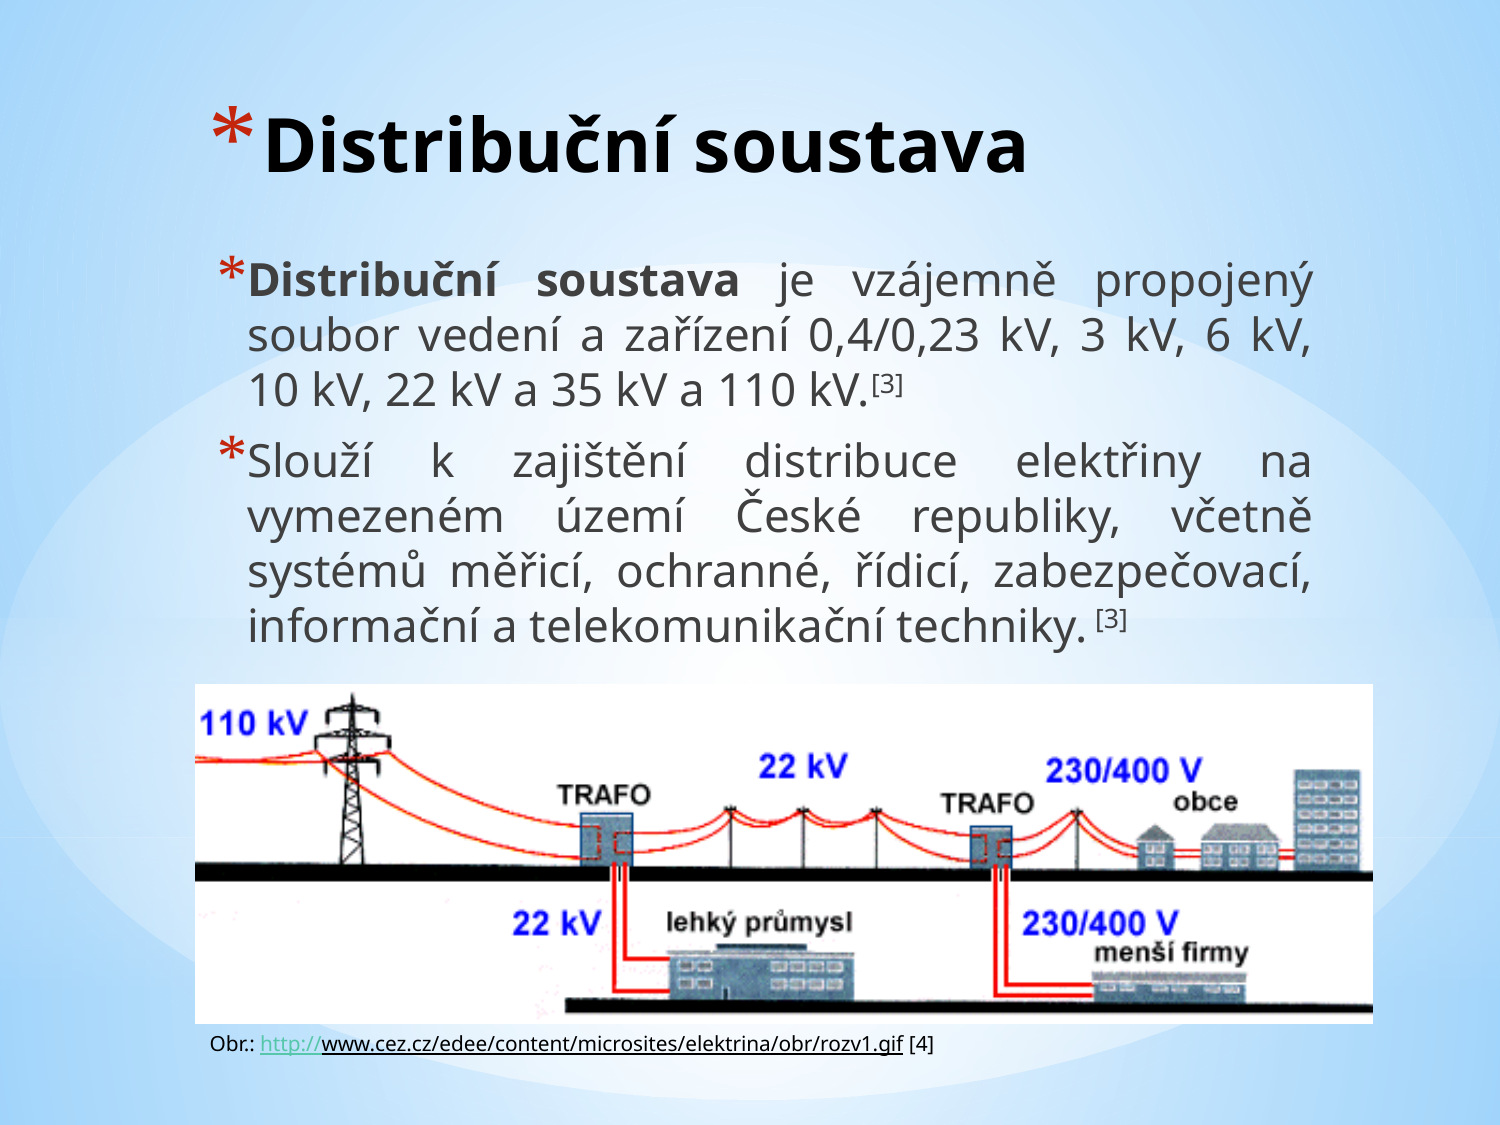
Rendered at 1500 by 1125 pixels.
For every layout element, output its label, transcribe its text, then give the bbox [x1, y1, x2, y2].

picture [194, 684, 1373, 1024]
title Distribuční soustava [194, 90, 1264, 243]
list Distribuční soustava je vzájemně propojený soubor vedení a zařízení 0,4/0,23 kV, 3 kV, 6 kV, 10 kV, 22 kV a 35 kV a 110 kV.[3] Slouží k zajištění distribuce elektřiny na vymezeném území České republiky, včetně systémů měřicí, ochranné, řídicí, zabezpečovací, informační a telekomunikační techniky. [3] [194, 243, 1329, 683]
text_box Obr.: http://www.cez.cz/edee/content/microsites/elektrina/obr/rozv1.gif [4] [194, 1031, 1373, 1067]
